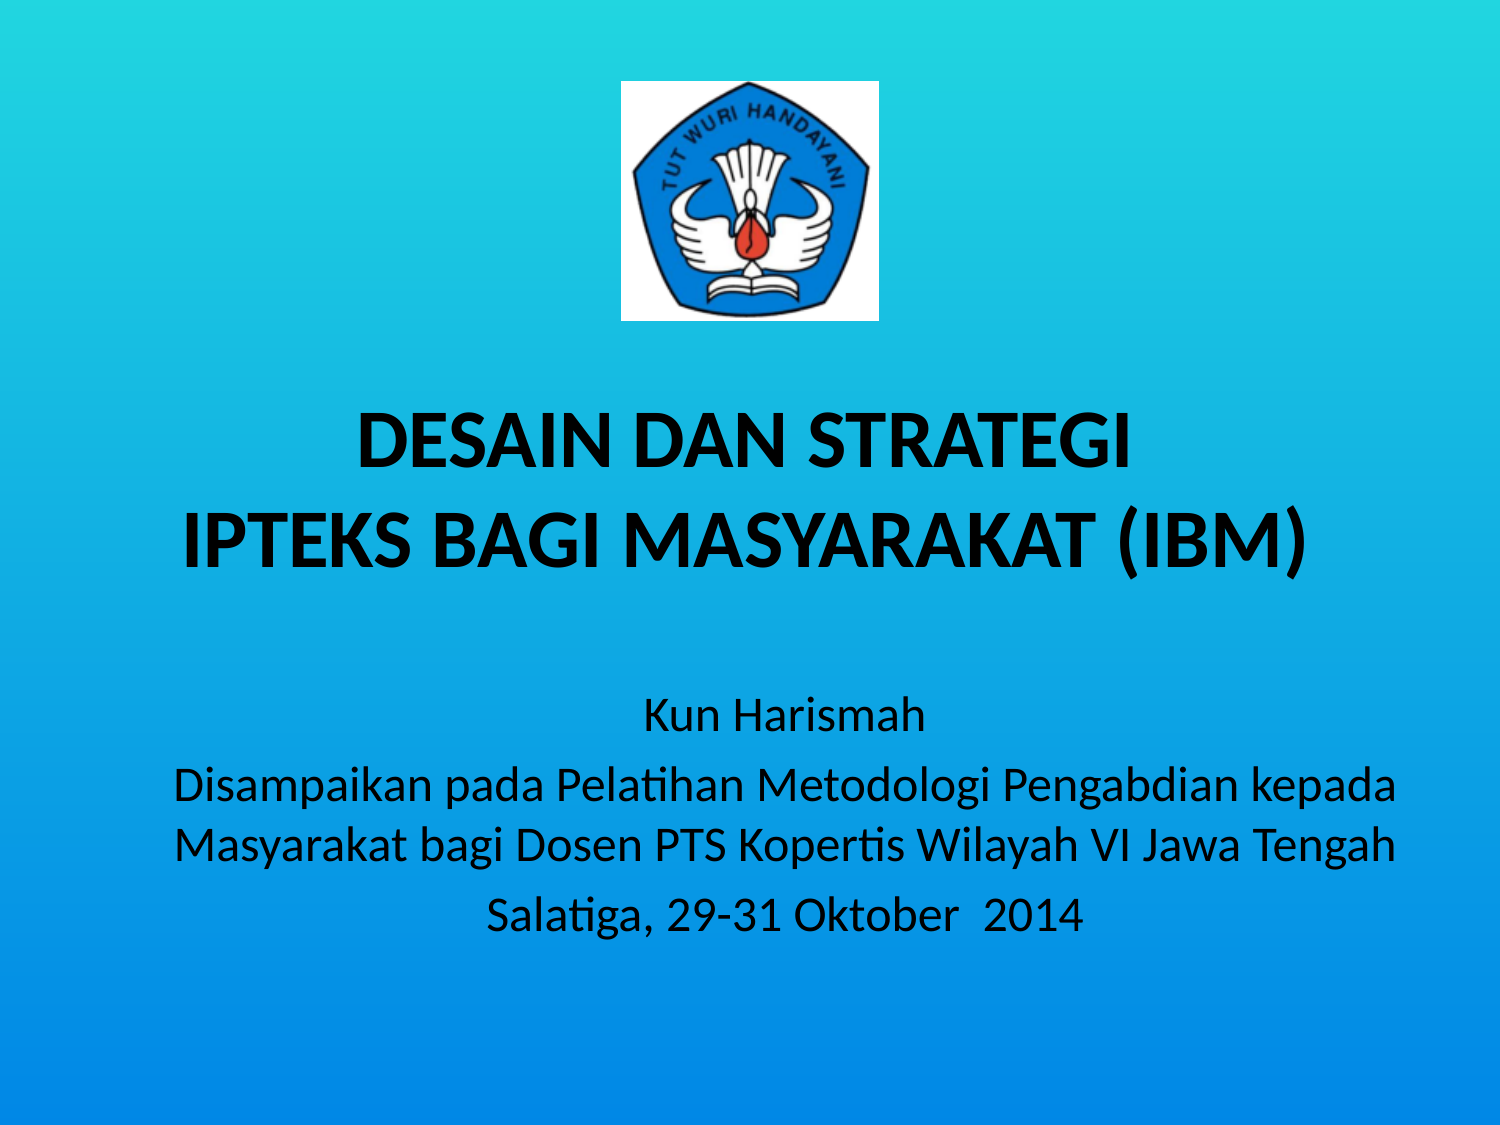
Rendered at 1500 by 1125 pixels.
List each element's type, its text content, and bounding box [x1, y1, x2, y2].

title DESAIN DAN STRATEGI IPTEKS BAGI MASYARAKAT (IBM) [116, 363, 1393, 605]
picture [620, 81, 880, 322]
subtitle Kun Harismah Disampaikan pada Pelatihan Metodologi Pengabdian kepada Masyarakat bagi Dosen PTS Kopertis Wilayah VI Jawa Tengah Salatiga, 29-31 Oktober 2014 [93, 673, 1477, 962]
